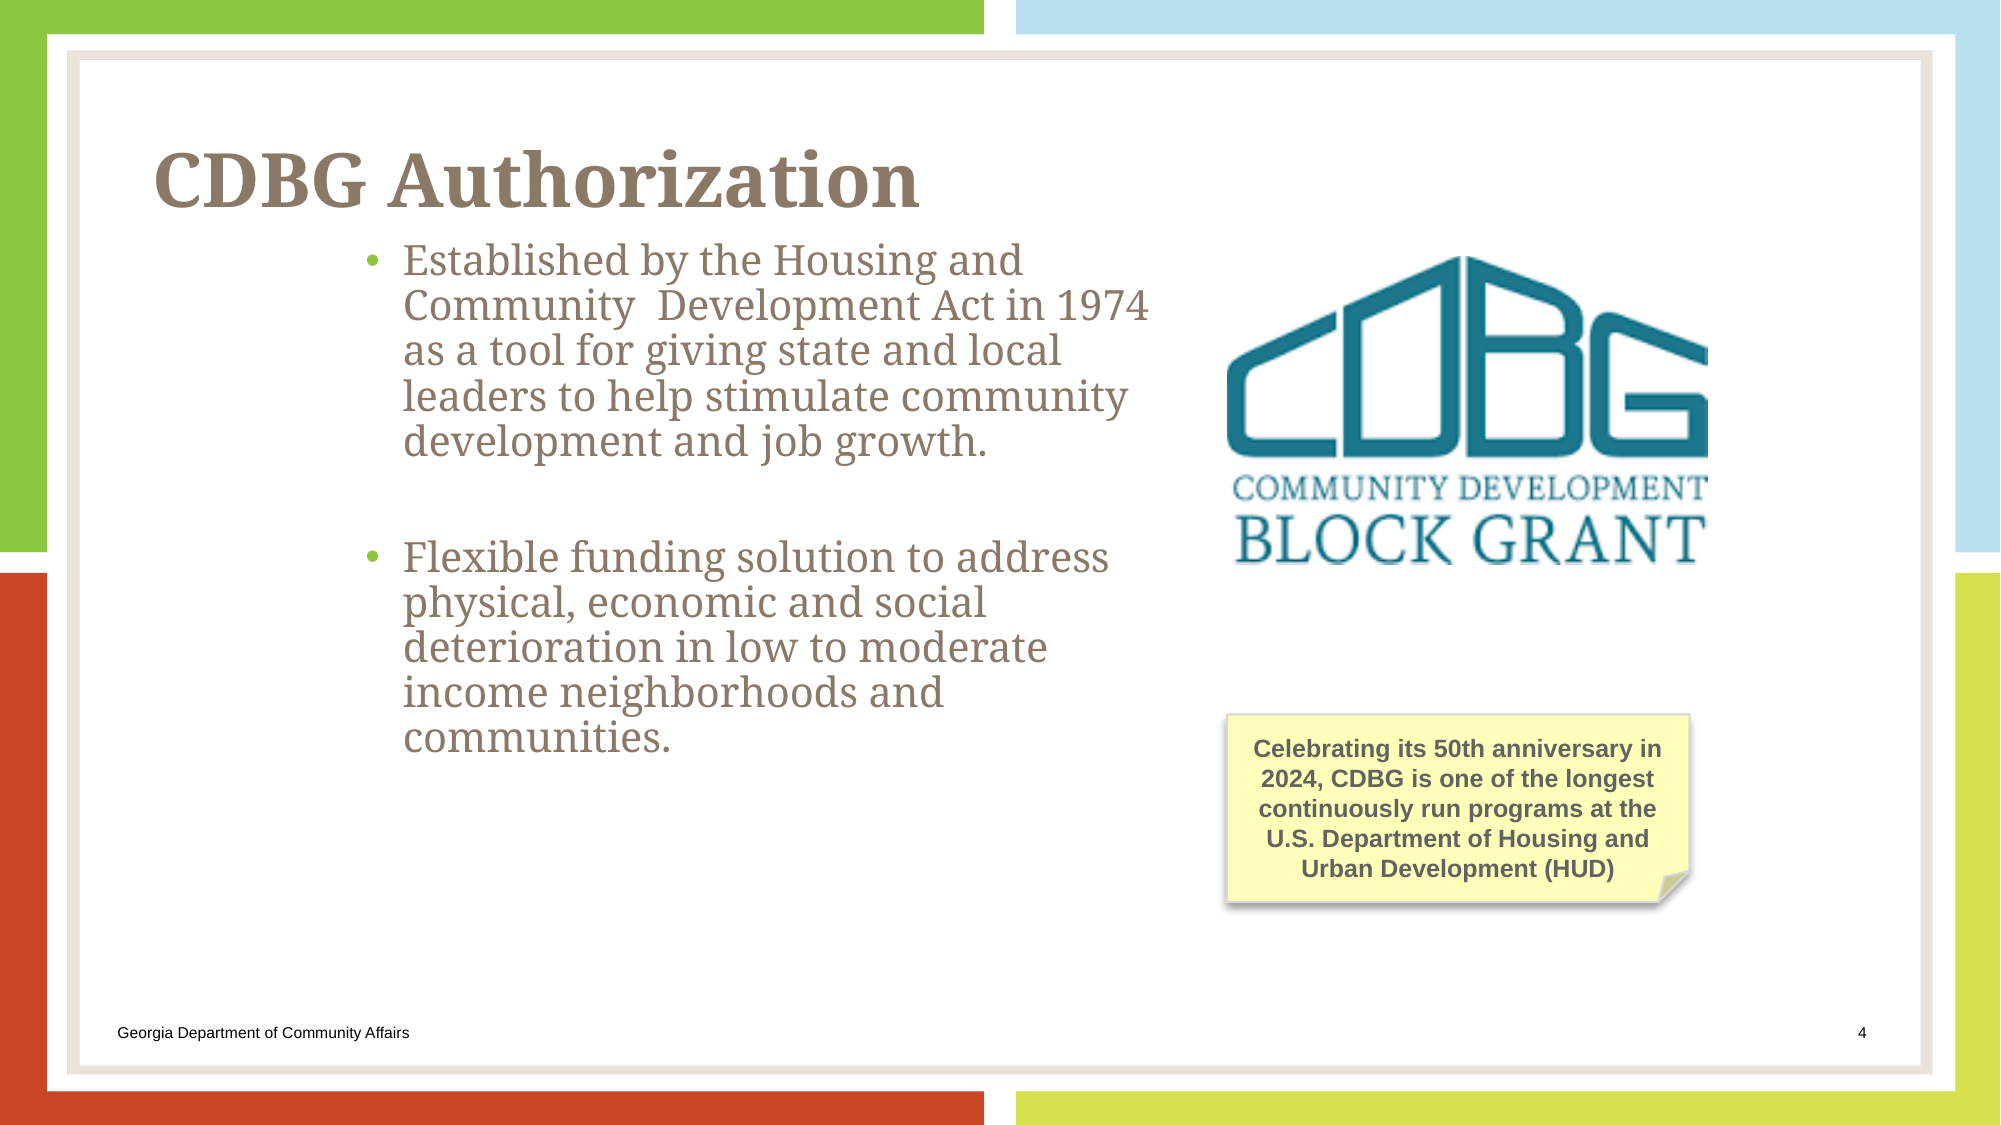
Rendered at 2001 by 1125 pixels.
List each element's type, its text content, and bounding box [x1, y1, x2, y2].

picture [0, 0, 2000, 1125]
text_box Celebrating its 50th anniversary in 2024, CDBG is one of the longest continuously run programs at the U.S. Department of Housing and Urban Development (HUD) [1225, 713, 1693, 904]
list Established by the Housing and Community Development Act in 1974 as a tool for giving state and local leaders to help stimulate community development and job growth. Flexible funding solution to address physical, economic and social deterioration in low to moderate income neighborhoods and communities. [350, 232, 1184, 1005]
title CDBG Authorization [137, 90, 1863, 278]
